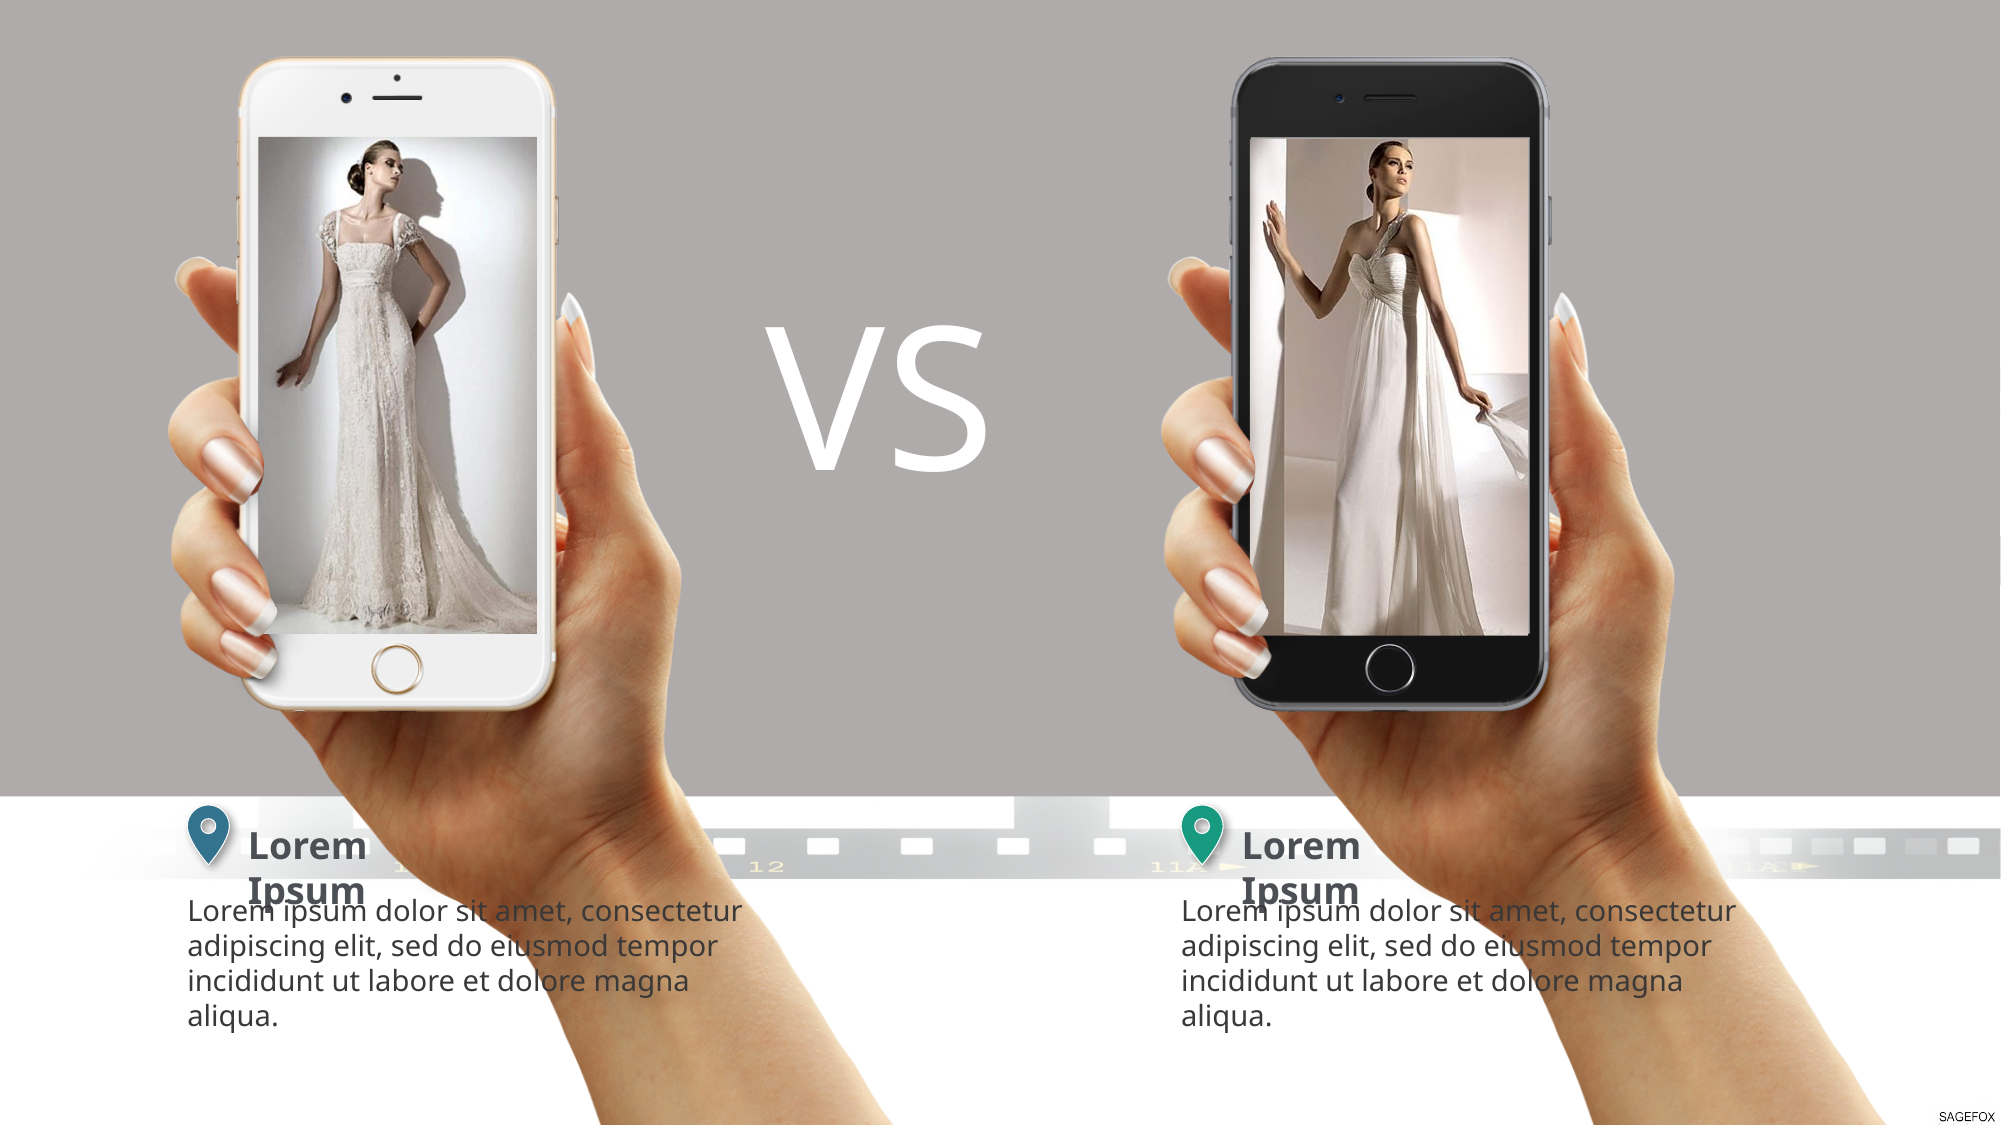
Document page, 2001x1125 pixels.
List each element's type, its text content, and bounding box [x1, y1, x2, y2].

picture [1936, 1111, 1997, 1125]
picture [1093, 2, 1919, 1125]
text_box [1181, 804, 1482, 875]
picture [100, 2, 926, 1125]
text_box [0, 0, 2000, 797]
text_box VS [926, 262, 1057, 518]
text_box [187, 804, 489, 875]
